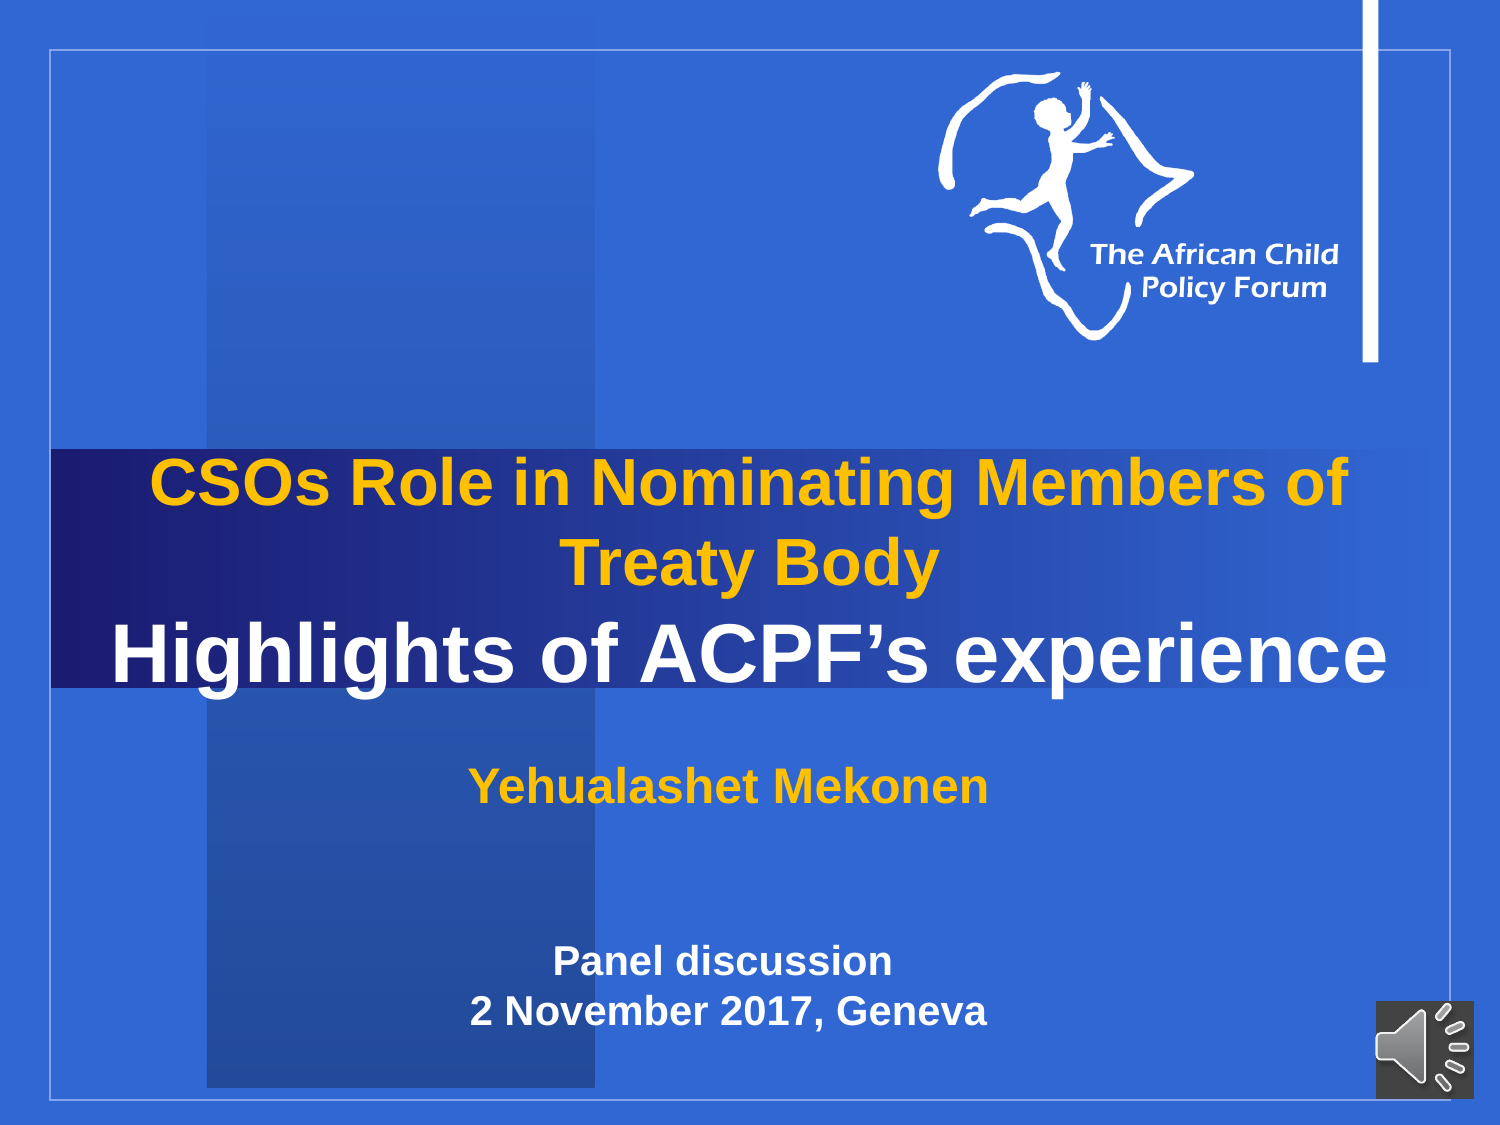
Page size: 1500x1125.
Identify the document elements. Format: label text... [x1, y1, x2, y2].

title CSOs Role in Nominating Members of Treaty Body Highlights of ACPF’s experience [37, 424, 1463, 713]
picture [924, 49, 1350, 363]
text_box Yehualashet Mekonen Panel discussion 2 November 2017, Geneva [141, 762, 1316, 1025]
picture [1374, 999, 1476, 1101]
